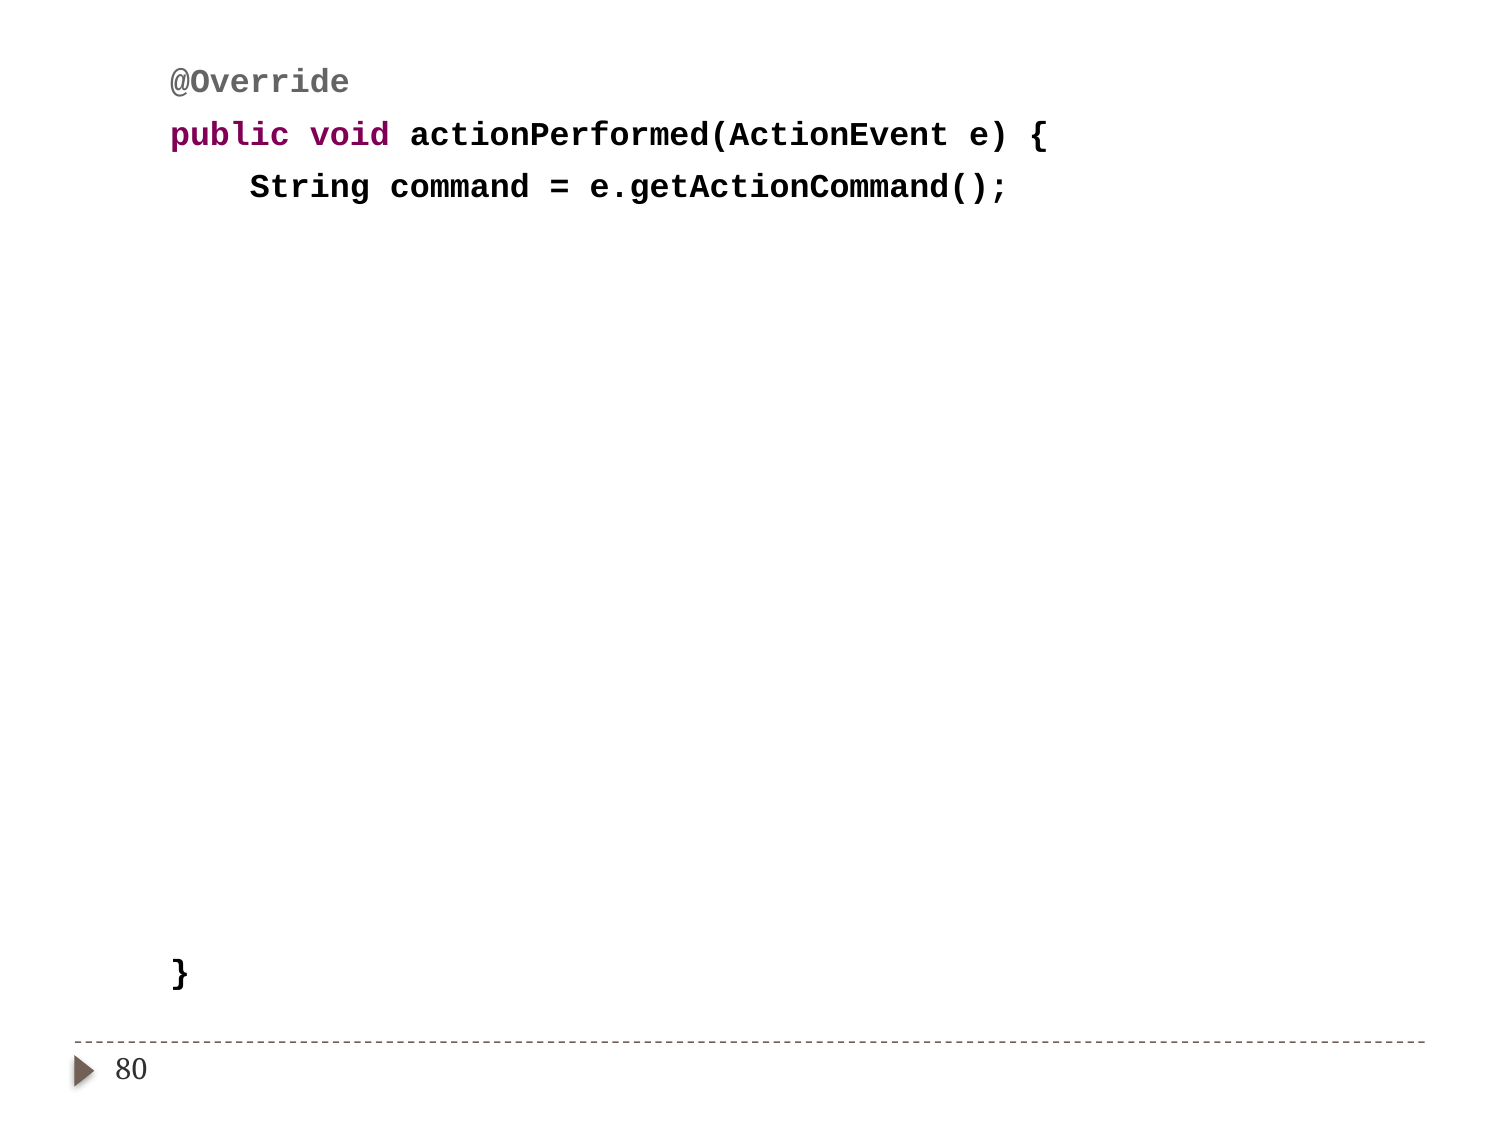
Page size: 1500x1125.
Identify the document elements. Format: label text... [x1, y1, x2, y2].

slide_number 80 [100, 1042, 426, 1103]
list @Override public void actionPerformed(ActionEvent e) { String command = e.getActionCommand(); if (command.equals(ImageViewer.OPEN_COMMAND)) { JFileChooser chooser = new JFileChooser(); int result = chooser.showOpenDialog(this); if (result == JFileChooser.APPROVE_OPTION) { String fileName = chooser.getSelectedFile().getAbsolutePath(); ImageIcon icon = new ImageIcon(fileName); if (icon.getImageLoadStatus() == MediaTracker.COMPLETE) { this.img.setIcon(icon); this.pack(); } } } } [74, 51, 1426, 1011]
